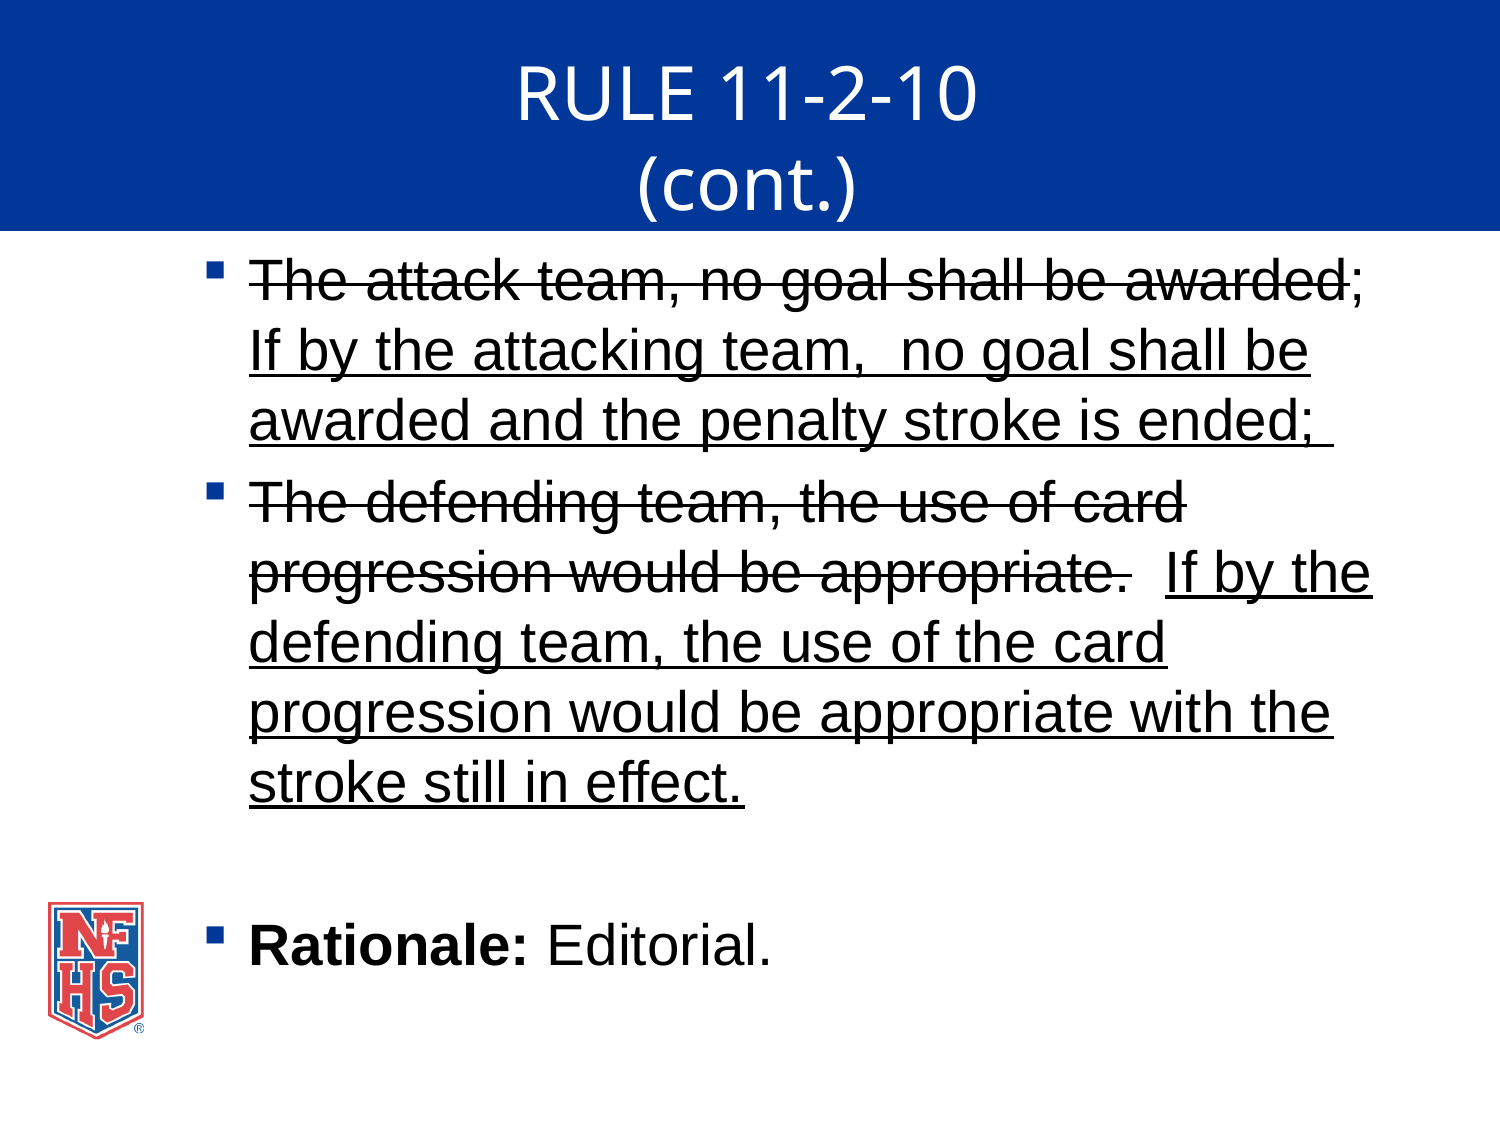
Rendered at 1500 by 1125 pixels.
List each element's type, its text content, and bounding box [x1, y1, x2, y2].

picture [48, 902, 144, 1040]
list The attack team, no goal shall be awarded; If by the attacking team, no goal shall be awarded and the penalty stroke is ended; The defending team, the use of card progression would be appropriate. If by the defending team, the use of the card progression would be appropriate with the stroke still in effect. Rationale: Editorial. [186, 234, 1457, 1085]
title RULE 11-2-10 (cont.) [38, 27, 1457, 233]
